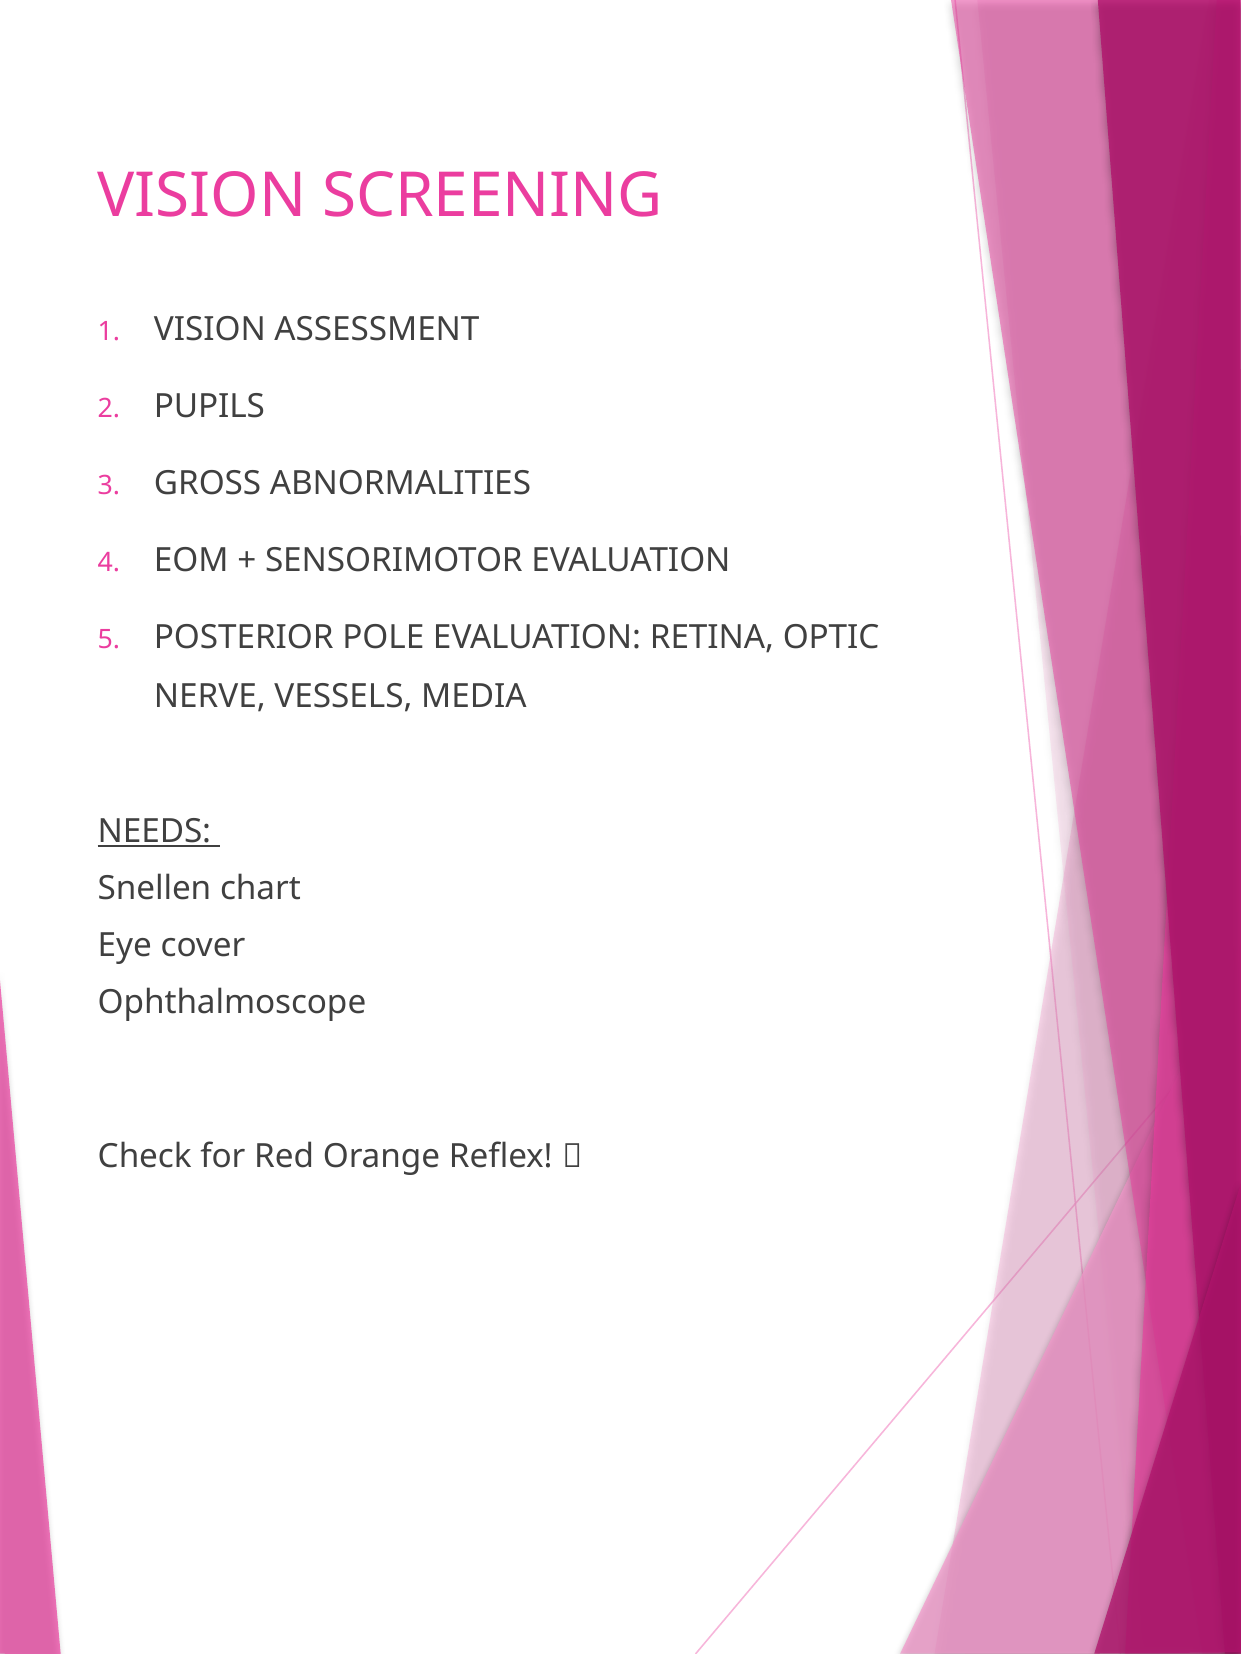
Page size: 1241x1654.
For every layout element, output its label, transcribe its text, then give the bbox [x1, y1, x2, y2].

list VISION ASSESSMENT PUPILS GROSS ABNORMALITIES EOM + SENSORIMOTOR EVALUATION POSTERIOR POLE EVALUATION: RETINA, OPTIC NERVE, VESSELS, MEDIA NEEDS: Snellen chart Eye cover Ophthalmoscope Check for Red Orange Reflex!  [82, 279, 944, 1457]
title VISION SCREENING [82, 146, 944, 279]
